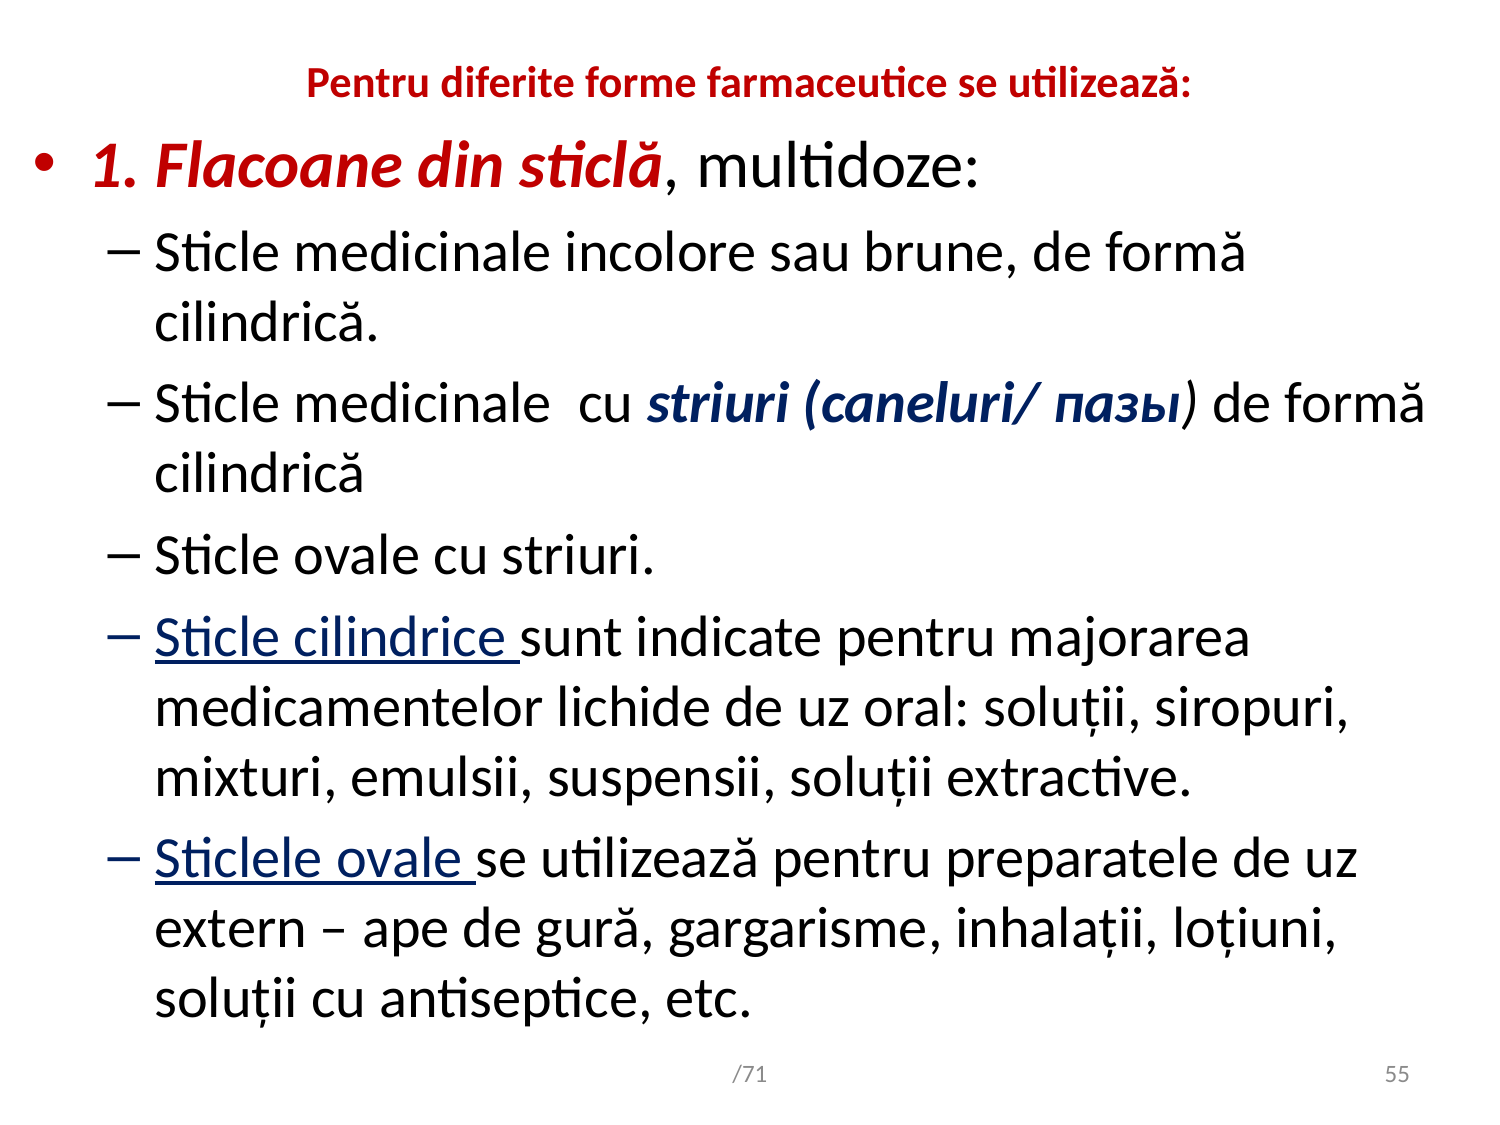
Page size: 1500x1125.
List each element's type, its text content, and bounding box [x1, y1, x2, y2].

slide_number 55 [1074, 1042, 1425, 1103]
footer /71 [512, 1042, 988, 1103]
title Pentru diferite forme farmaceutice se utilizează: [75, 45, 1425, 113]
list 1. Flacoane din sticlă, multidoze: Sticle medicinale incolore sau brune, de formă cilindrică. Sticle medicinale cu striuri (caneluri/ пазы) de formă cilindrică Sticle ovale cu striuri. Sticle cilindrice sunt indicate pentru majorarea medicamentelor lichide de uz oral: soluții, siropuri, mixturi, emulsii, suspensii, soluții extractive. Sticlele ovale se utilizează pentru preparatele de uz extern – ape de gură, gargarisme, inhalații, loțiuni, soluții cu antiseptice, etc. [17, 113, 1483, 1059]
